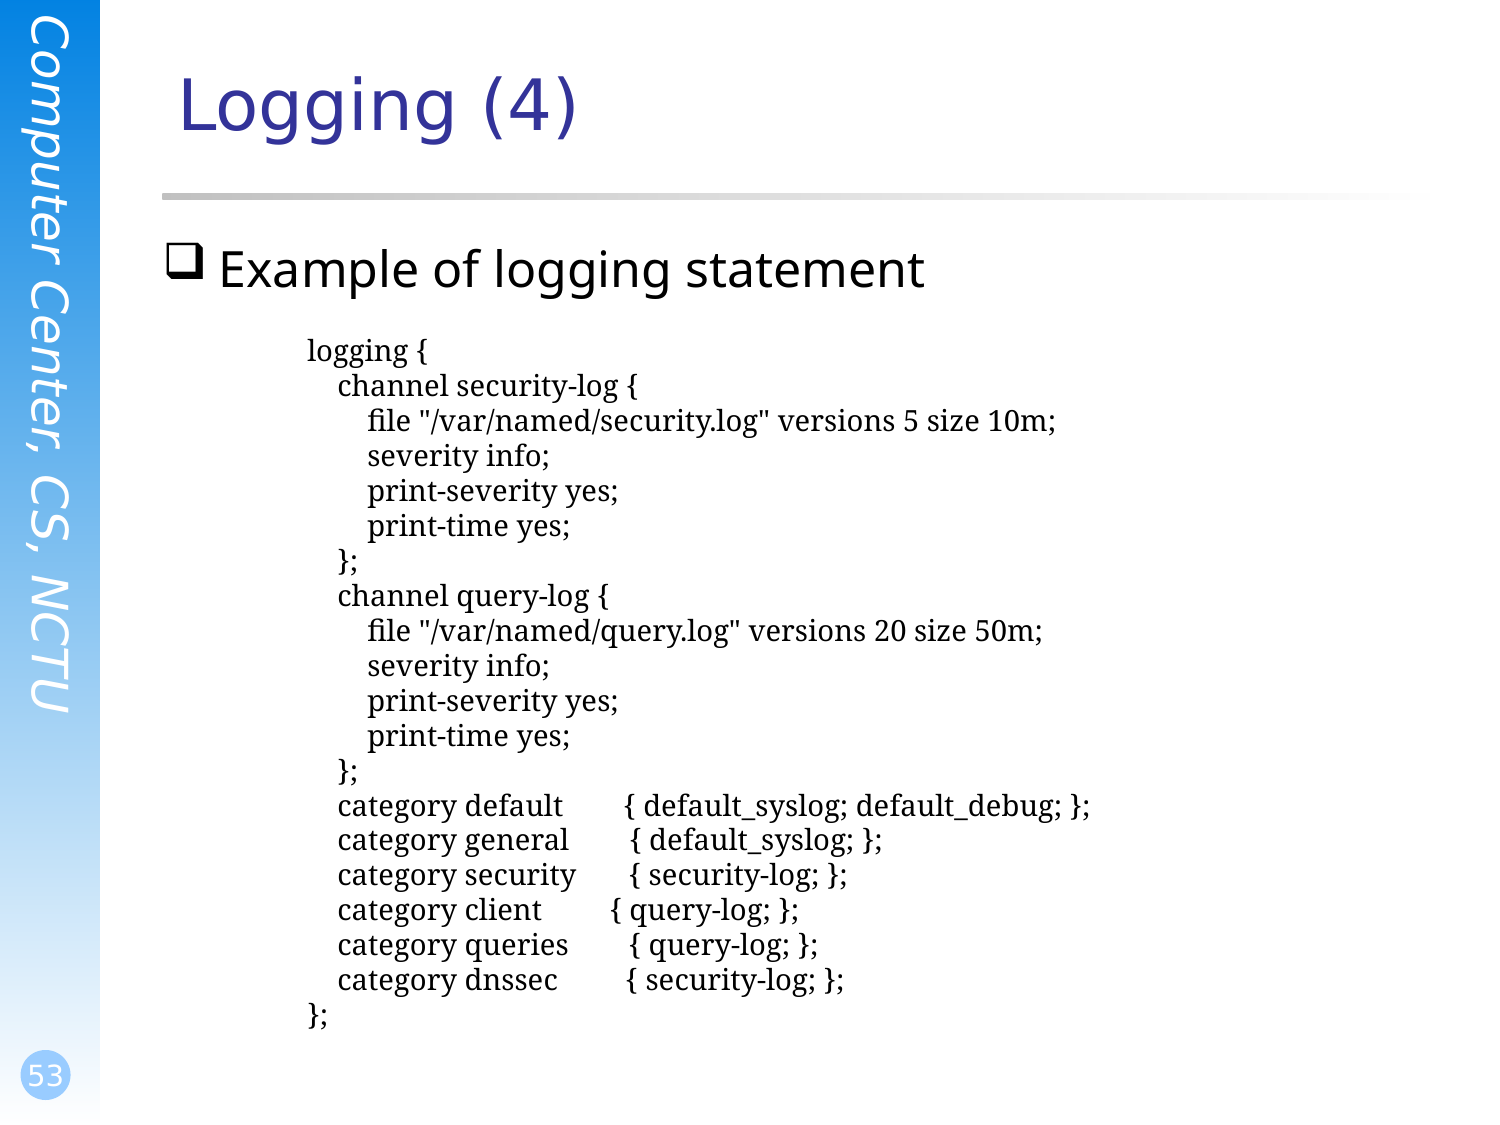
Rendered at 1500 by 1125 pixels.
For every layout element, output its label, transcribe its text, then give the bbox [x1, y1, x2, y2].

text_box logging { channel security-log { file "/var/named/security.log" versions 5 size 10m; severity info; print-severity yes; print-time yes; }; channel query-log { file "/var/named/query.log" versions 20 size 50m; severity info; print-severity yes; print-time yes; }; category default { default_syslog; default_debug; }; category general { default_syslog; }; category security { security-log; }; category client { query-log; }; category queries { query-log; }; category dnssec { security-log; }; }; [292, 324, 1107, 1039]
title Logging (4) [162, 18, 1438, 185]
list Example of logging statement [162, 237, 1438, 320]
